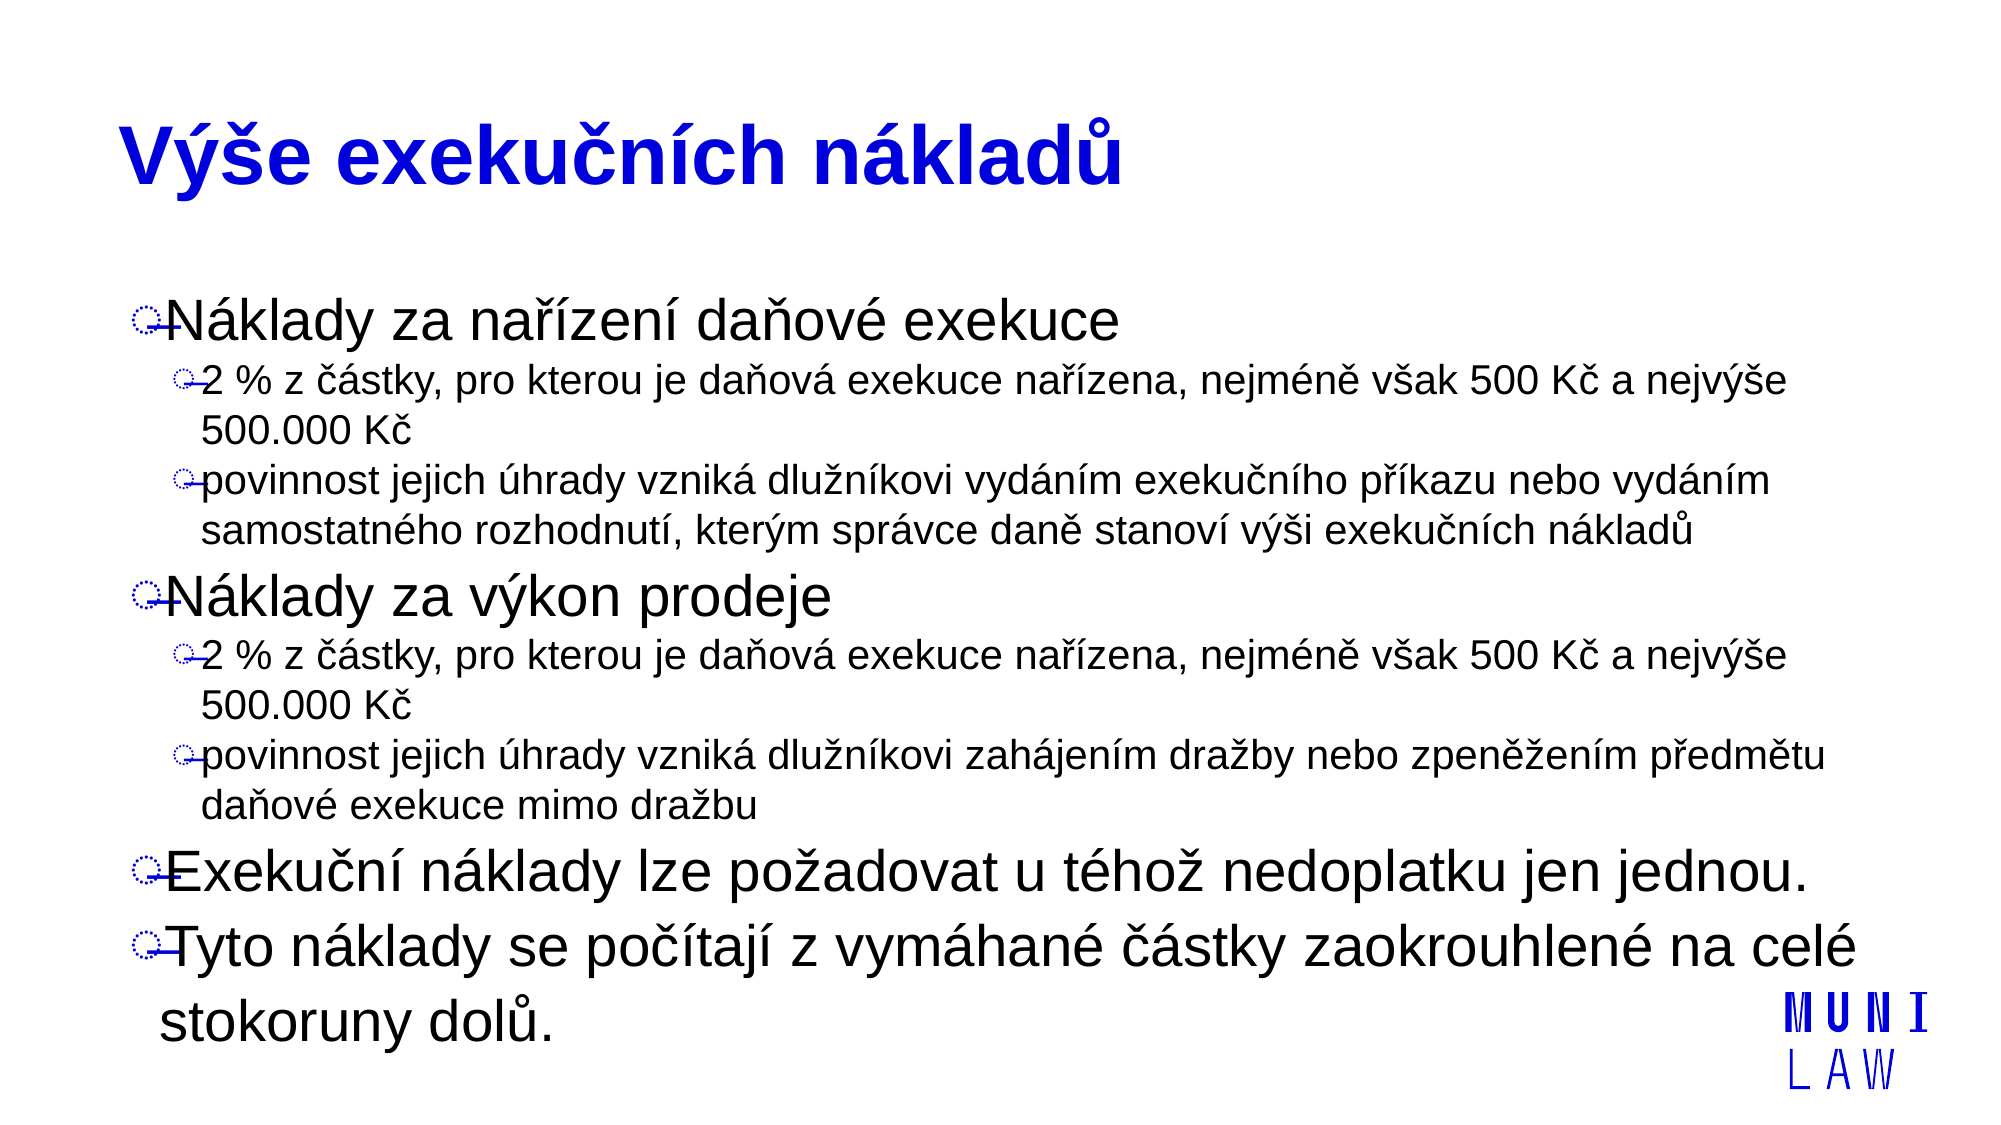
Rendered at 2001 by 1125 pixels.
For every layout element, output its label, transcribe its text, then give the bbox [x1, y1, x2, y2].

title Výše exekučních nákladů [118, 118, 1883, 193]
list Náklady za nařízení daňové exekuce 2 % z částky, pro kterou je daňová exekuce nařízena, nejméně však 500 Kč a nejvýše 500.000 Kč povinnost jejich úhrady vzniká dlužníkovi vydáním exekučního příkazu nebo vydáním samostatného rozhodnutí, kterým správce daně stanoví výši exekučních nákladů Náklady za výkon prodeje 2 % z částky, pro kterou je daňová exekuce nařízena, nejméně však 500 Kč a nejvýše 500.000 Kč povinnost jejich úhrady vzniká dlužníkovi zahájením dražby nebo zpeněžením předmětu daňové exekuce mimo dražbu Exekuční náklady lze požadovat u téhož nedoplatku jen jednou. Tyto náklady se počítají z vymáhané částky zaokrouhlené na celé stokoruny dolů. [118, 277, 1883, 957]
